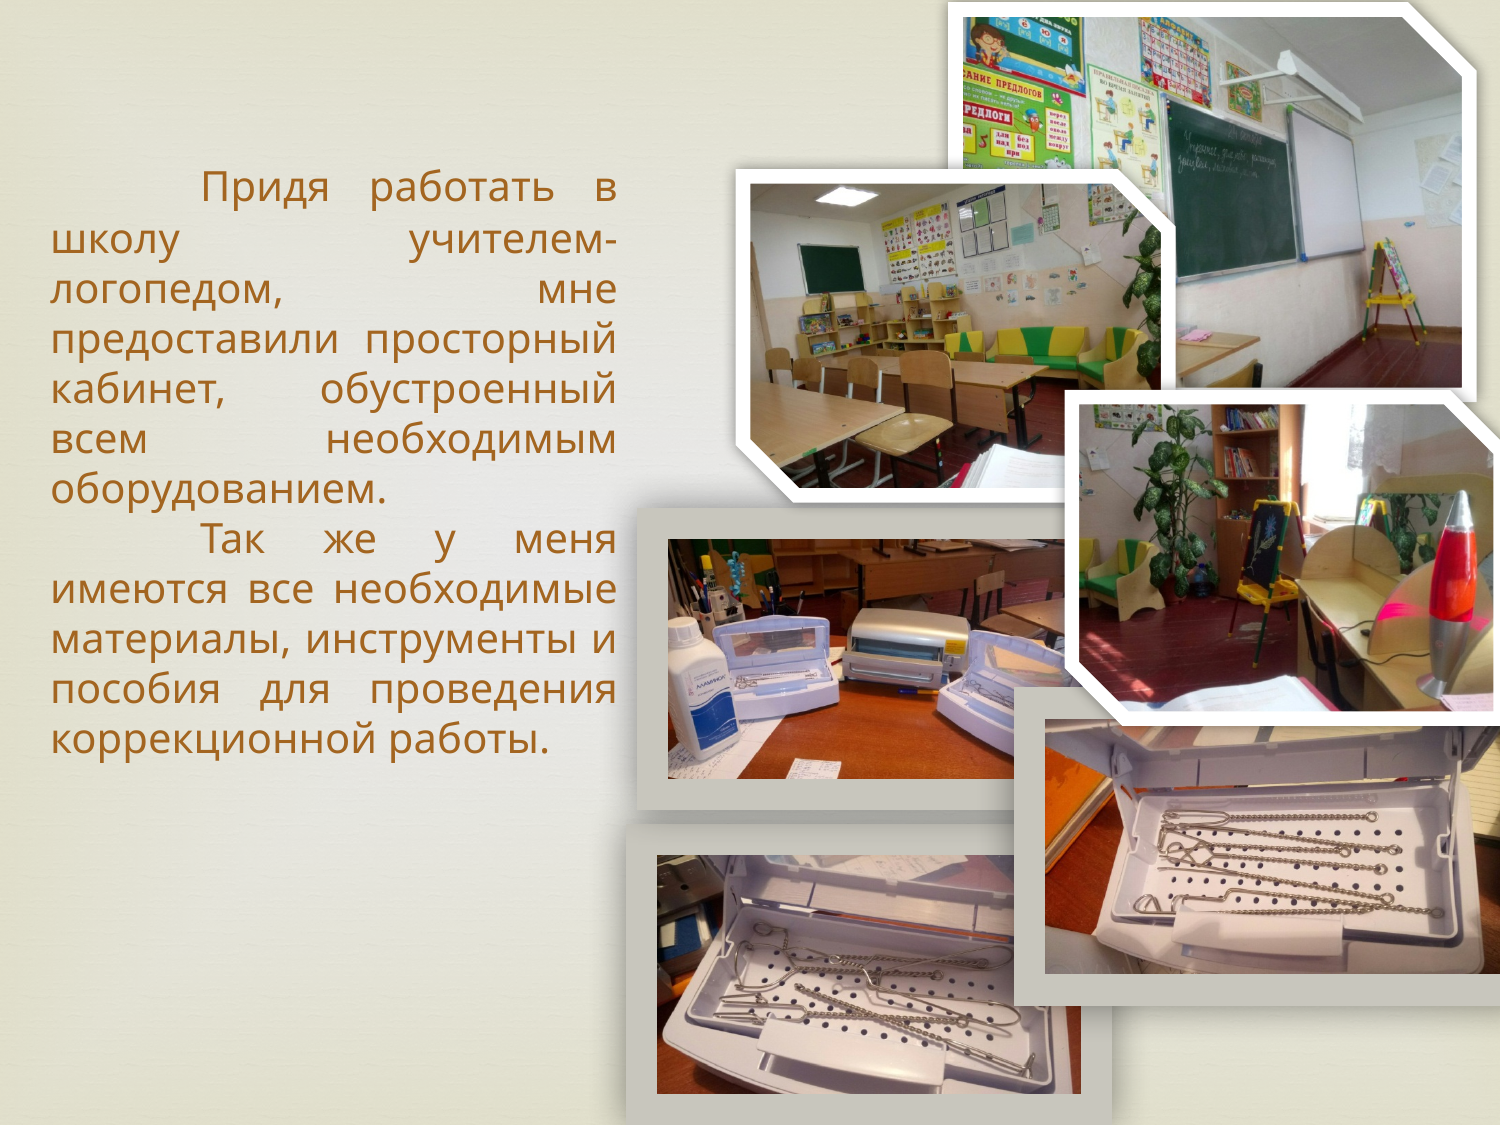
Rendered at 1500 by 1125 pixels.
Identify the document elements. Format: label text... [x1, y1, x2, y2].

picture [656, 8, 1500, 1095]
title Придя работать в школу учителем-логопедом, мне предоставили просторный кабинет, обустроенный всем необходимым оборудованием. Так же у меня имеются все необходимые материалы, инструменты и пособия для проведения коррекционной работы. [35, 128, 633, 786]
